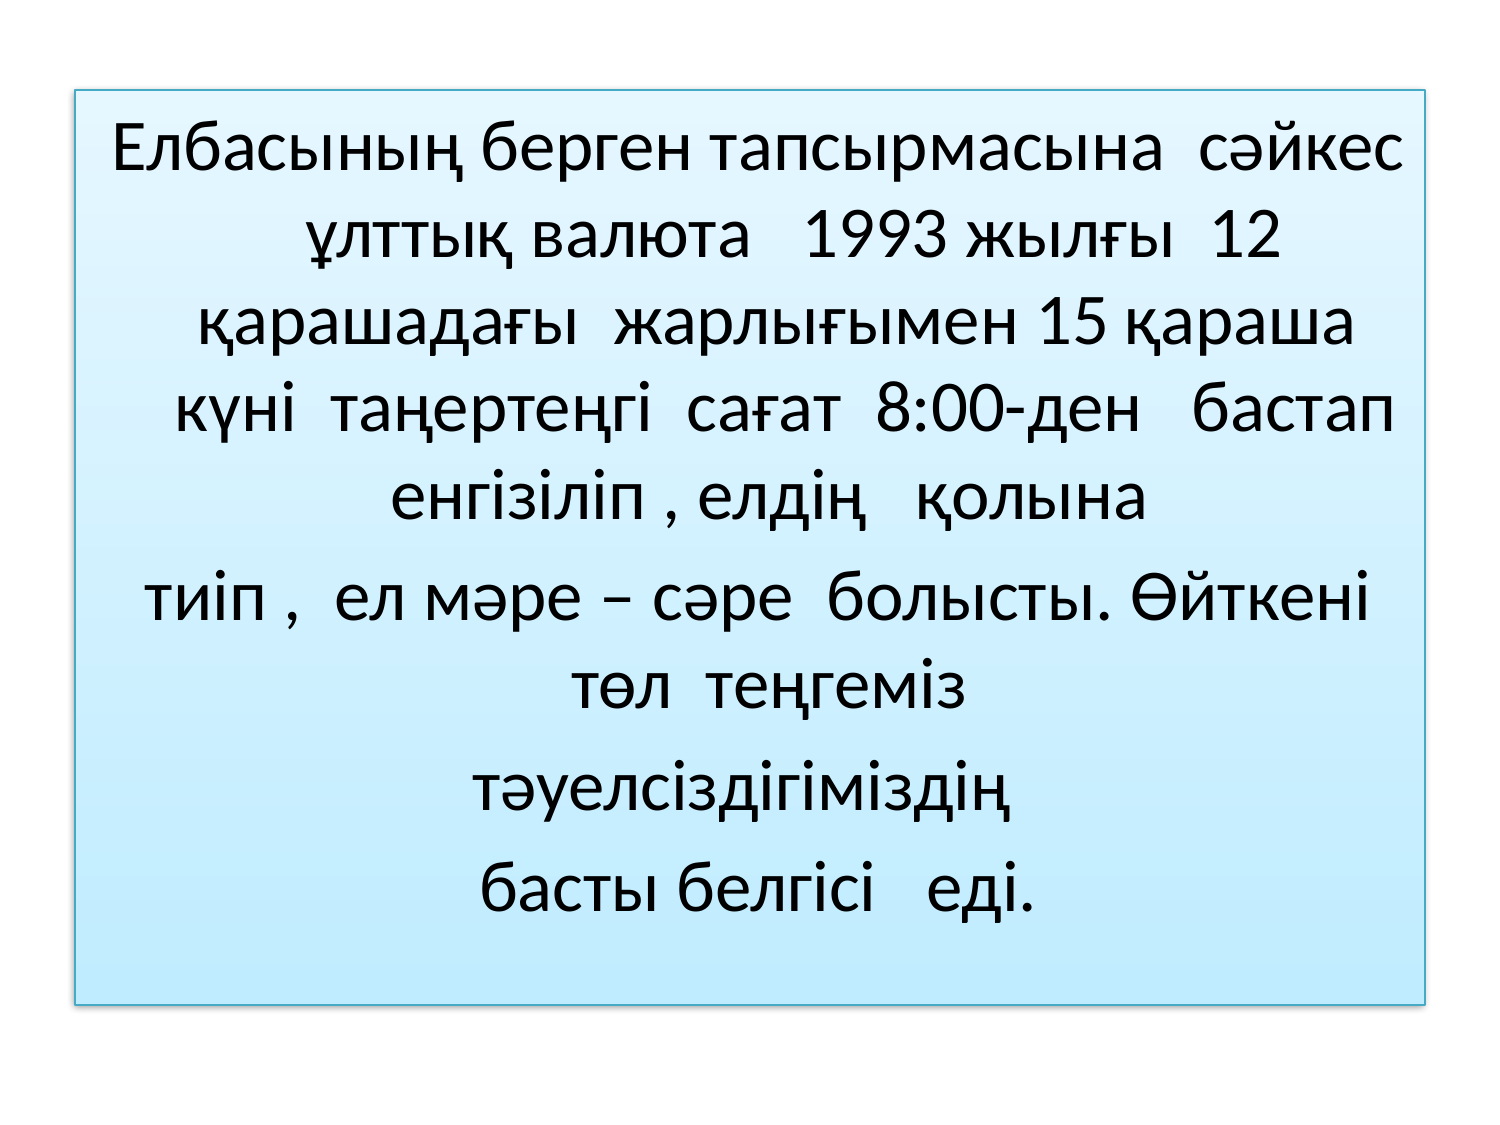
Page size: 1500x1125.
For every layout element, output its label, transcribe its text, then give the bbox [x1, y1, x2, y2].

list Елбасының берген тапсырмасына сәйкес ұлттық валюта 1993 жылғы 12 қарашадағы жарлығымен 15 қараша күні таңертеңгі сағат 8:00-ден бастап енгізіліп , елдің қолына тиіп , ел мәре – сәре болысты. Өйткені төл теңгеміз тәуелсіздігіміздің басты белгісі еді. [74, 89, 1426, 1006]
